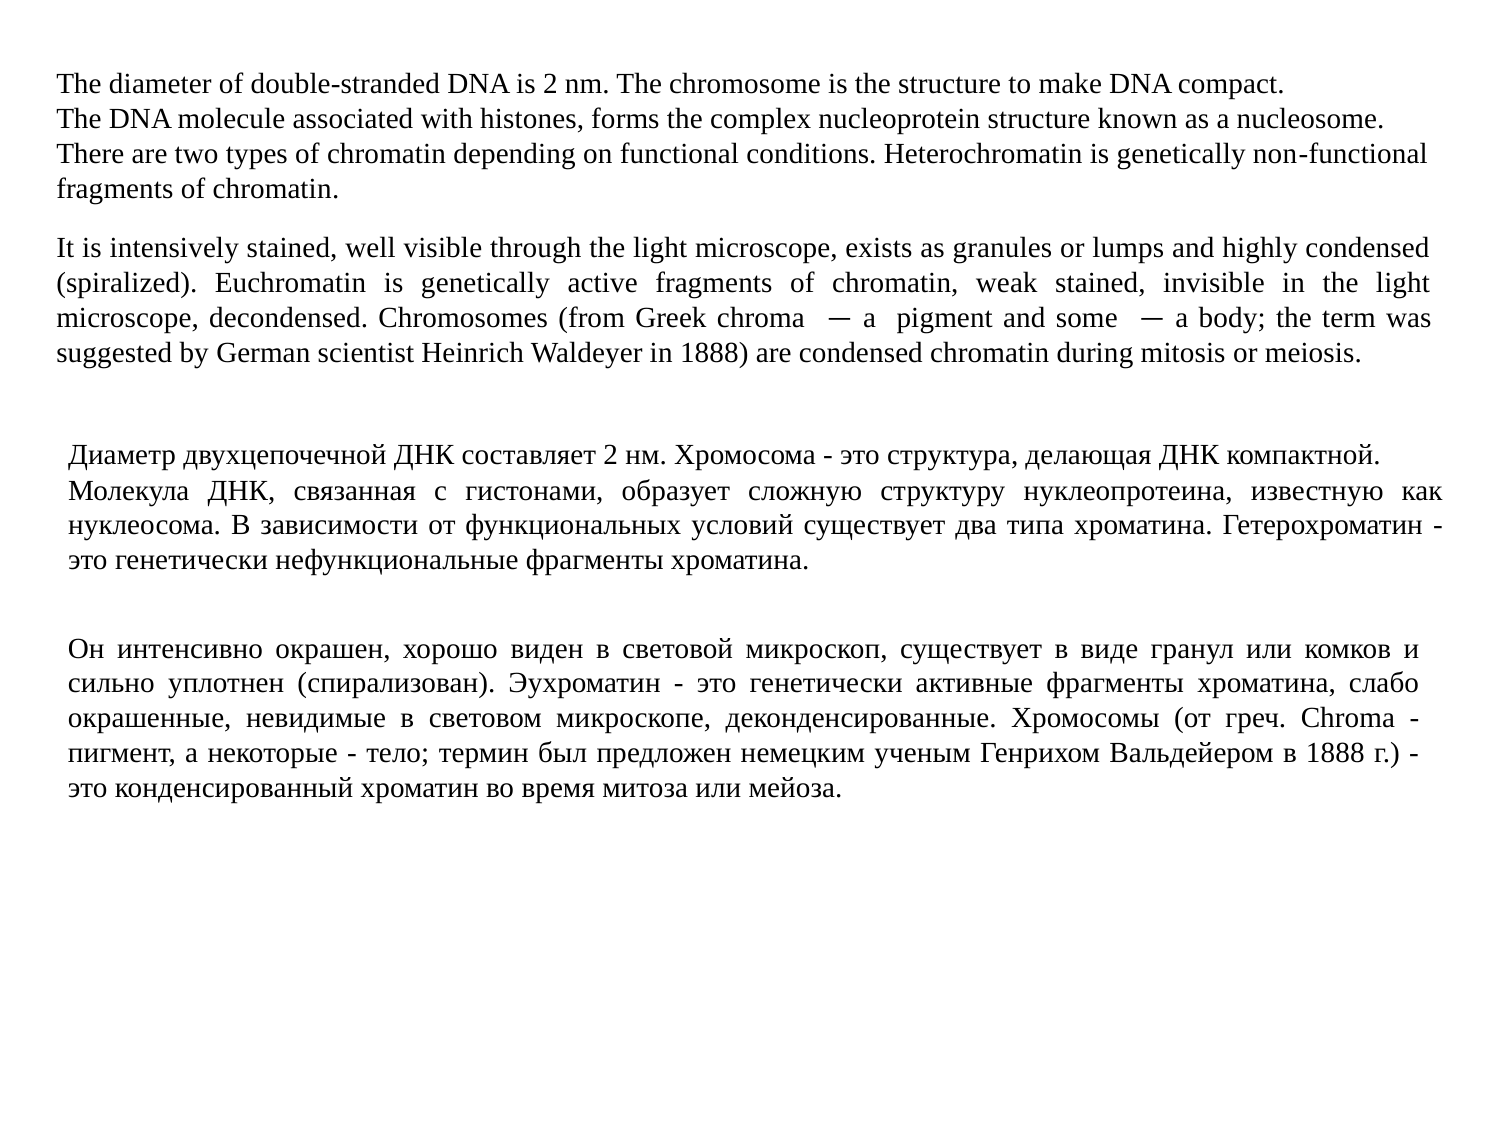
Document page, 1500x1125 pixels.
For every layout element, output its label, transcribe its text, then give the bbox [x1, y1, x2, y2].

text_box It is intensively stained, well visible through the light microscope, exists as granules or lumps and highly condensed (spiralized). Euchromatin is genetically active fragments of chromatin, weak stained, invisible in the light microscope, decondensed. Chromosomes (from Greek chroma — a pigment and some — a body; the term was suggested by German scientist Heinrich Waldeyer in 1888) are condensed chromatin during mitosis or meiosis. [41, 220, 1447, 376]
text_box Он интенсивно окрашен, хорошо виден в световой микроскоп, существует в виде гранул или комков и сильно уплотнен (спирализован). Эухроматин - это генетически активные фрагменты хроматина, слабо окрашенные, невидимые в световом микроскопе, деконденсированные. Хромосомы (от греч. Chroma - пигмент, а некоторые - тело; термин был предложен немецким ученым Генрихом Вальдейером в 1888 г.) - это конденсированный хроматин во время митоза или мейоза. [53, 621, 1436, 812]
text_box The diameter of double-stranded DNA is 2 nm. The chromosome is the structure to make DNA compact. The DNA molecule associated with histones, forms the complex nucleoprotein structure known as a nucleosome. There are two types of chromatin depending on functional conditions. Heterochromatin is genetically non-functional fragments of chromatin. [41, 56, 1453, 257]
text_box Диаметр двухцепочечной ДНК составляет 2 нм. Хромосома - это структура, делающая ДНК компактной. Молекула ДНК, связанная с гистонами, образует сложную структуру нуклеопротеина, известную как нуклеосома. В зависимости от функциональных условий существует два типа хроматина. Гетерохроматин - это генетически нефункциональные фрагменты хроматина. [53, 428, 1459, 584]
